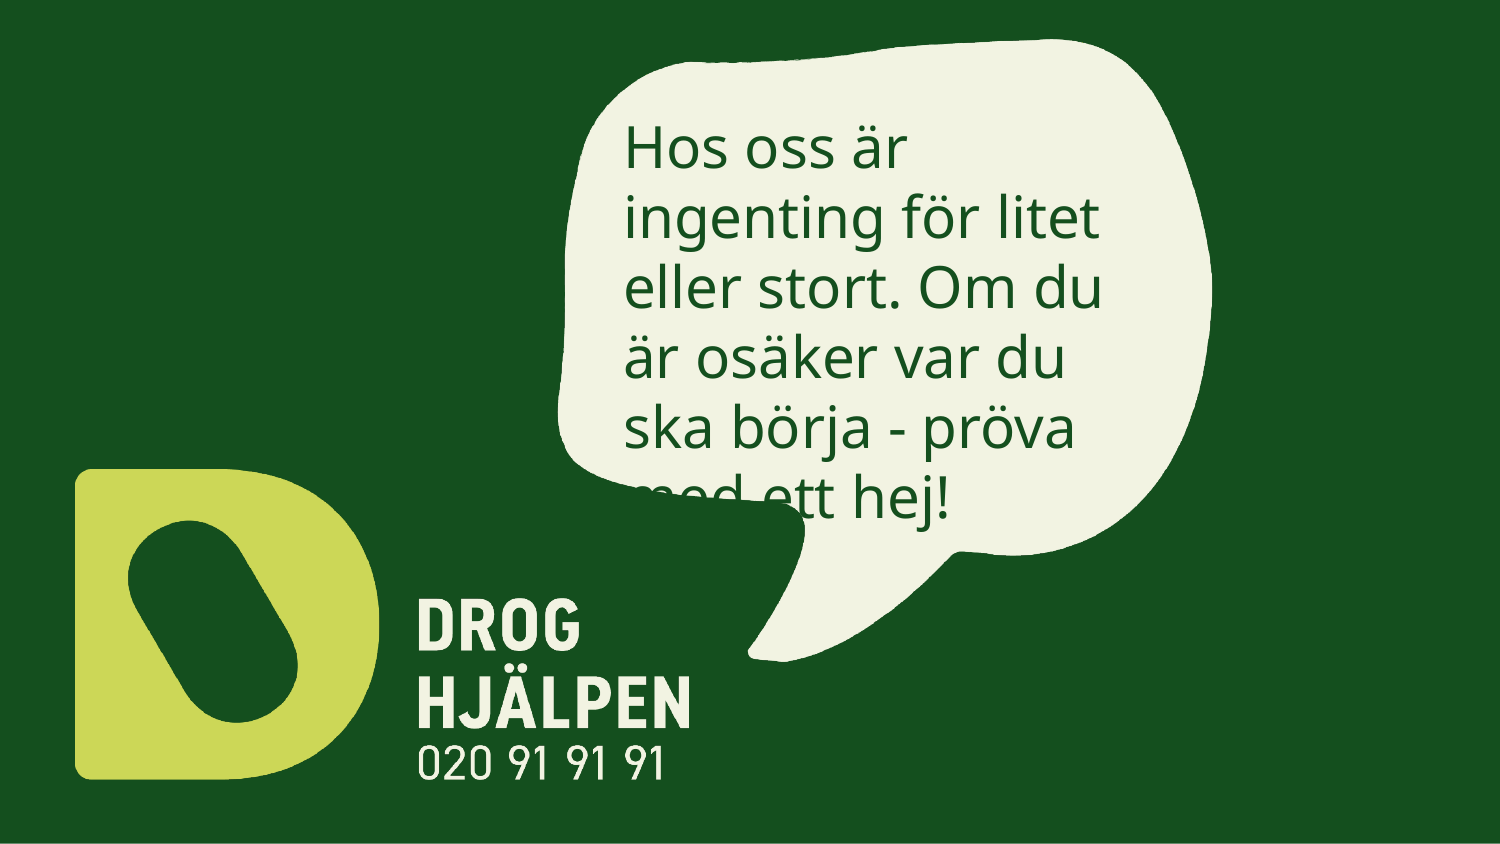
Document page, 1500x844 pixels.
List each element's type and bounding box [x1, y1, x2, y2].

list [74, 468, 383, 780]
picture [388, 0, 1341, 798]
text_box [0, 0, 1500, 844]
